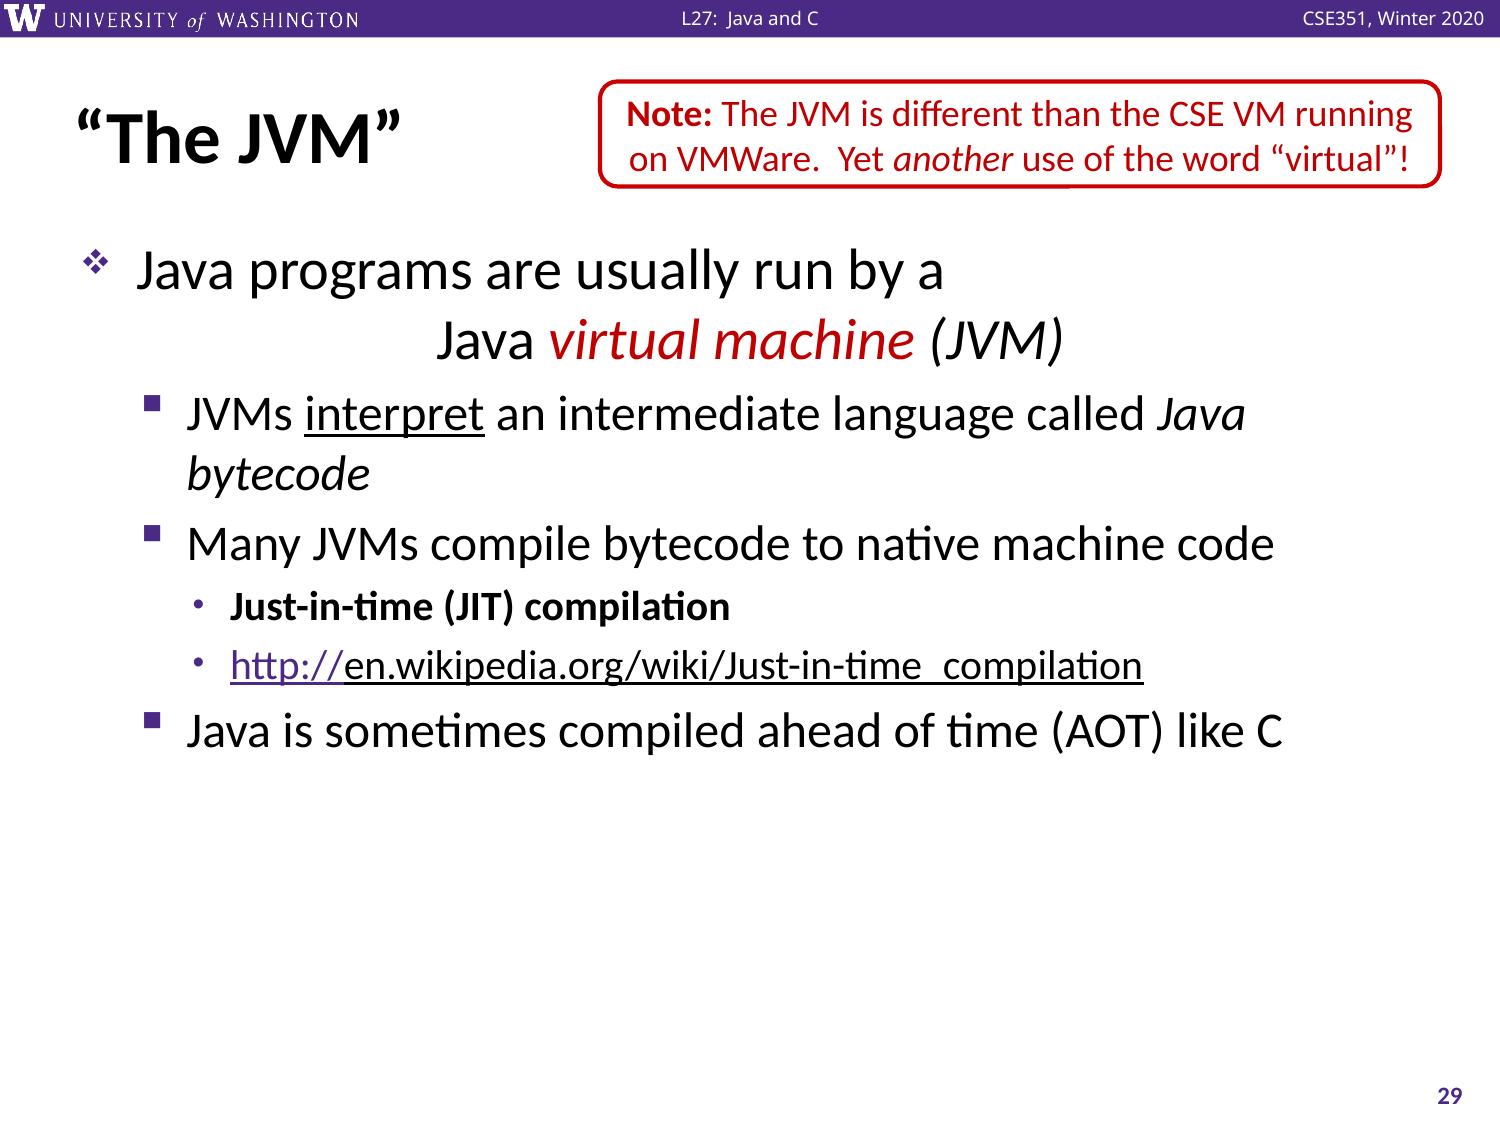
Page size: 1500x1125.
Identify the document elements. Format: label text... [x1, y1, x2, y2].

slide_number 29 [1400, 1065, 1500, 1125]
picture [4, 4, 358, 32]
title “The JVM” [58, 71, 1438, 197]
list Java programs are usually run by a Java virtual machine (JVM) JVMs interpret an intermediate language called Java bytecode Many JVMs compile bytecode to native machine code Just-in-time (JIT) compilation http://en.wikipedia.org/wiki/Just-in-time_compilation Java is sometimes compiled ahead of time (AOT) like C [64, 223, 1438, 734]
text_box Note: The JVM is different than the CSE VM running on VMWare. Yet another use of the word “virtual”! [599, 81, 1440, 187]
